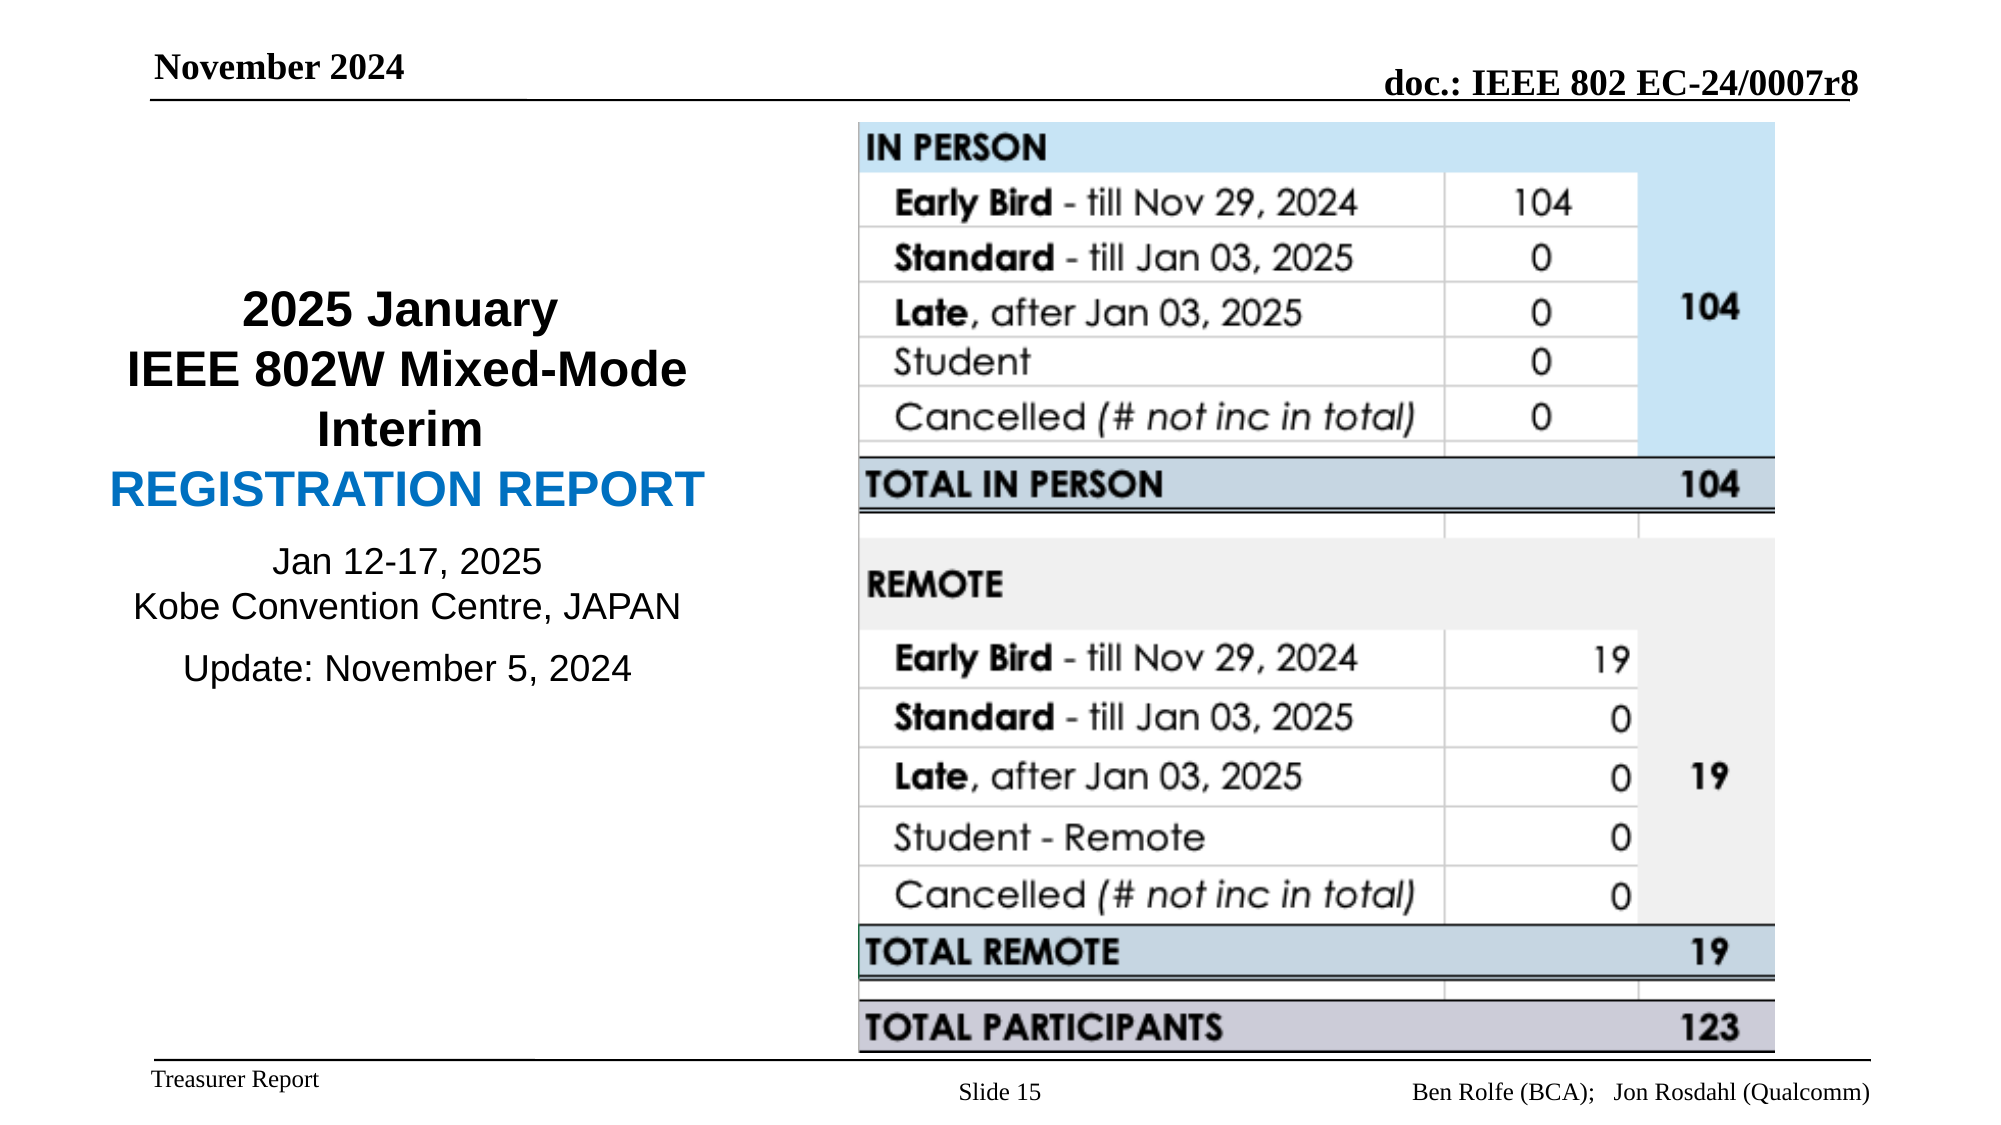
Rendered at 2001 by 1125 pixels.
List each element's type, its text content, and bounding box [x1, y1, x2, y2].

picture [857, 121, 1775, 1053]
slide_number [153, 42, 565, 88]
slide_number Slide 15 [943, 1075, 1057, 1118]
text_box 2025 January IEEE 802W Mixed-Mode Interim REGISTRATION REPORT Jan 12-17, 2025 Kobe Convention Centre, JAPAN Update: November 5, 2024 [74, 262, 740, 749]
footer Ben Rolfe (BCA); Jon Rosdahl (Qualcomm) [1105, 1075, 1872, 1106]
